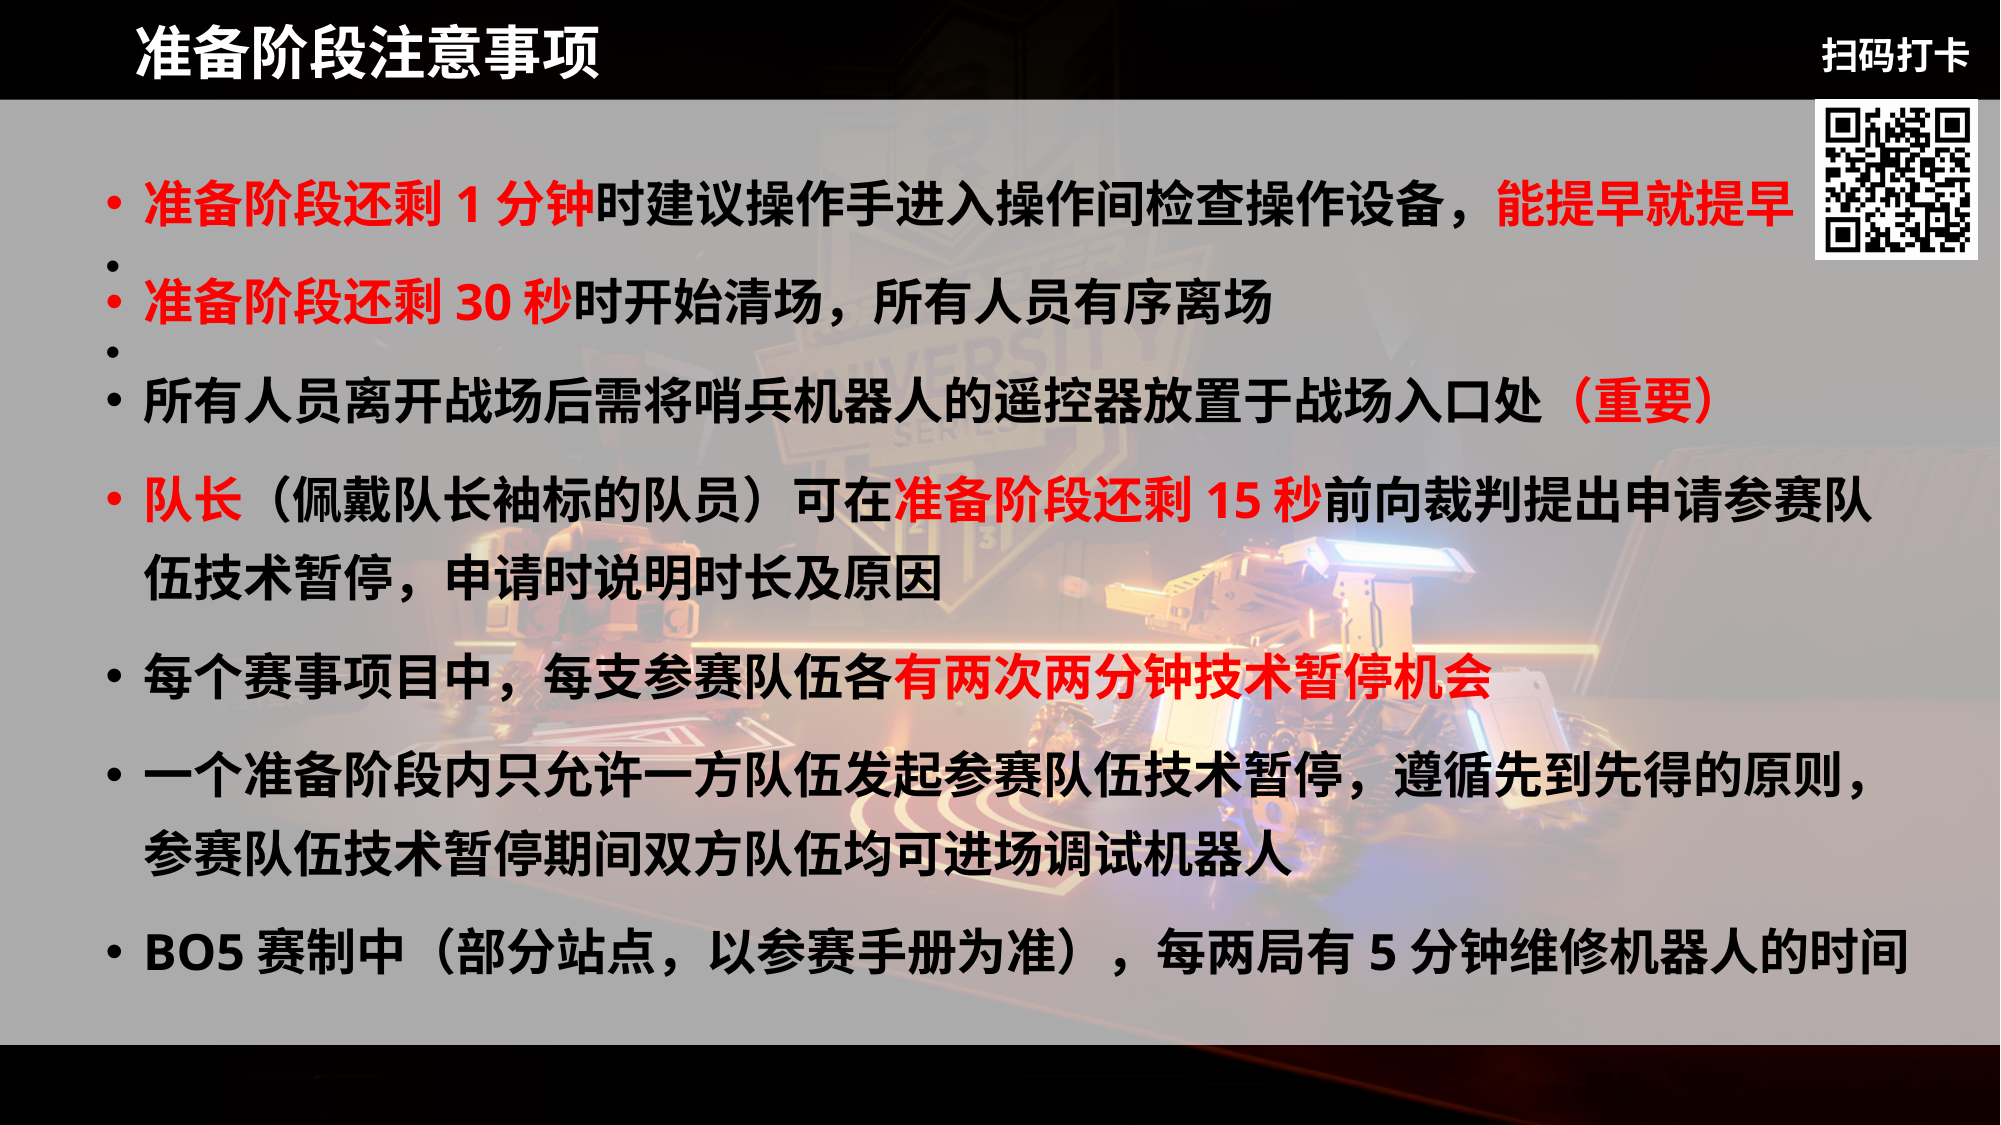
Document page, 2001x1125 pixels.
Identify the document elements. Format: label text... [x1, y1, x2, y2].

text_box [1804, 8, 1987, 260]
picture [0, 0, 2000, 99]
picture [0, 1045, 2000, 1125]
text_box 准备阶段注意事项 [119, 8, 722, 146]
text_box 准备阶段还剩1分钟时建议操作手进入操作间检查操作设备，能提早就提早 准备阶段还剩30秒时开始清场，所有人员有序离场 所有人员离开战场后需将哨兵机器人的遥控器放置于战场入口处（重要） 队长（佩戴队长袖标的队员）可在准备阶段还剩15秒前向裁判提出申请参赛队伍技术暂停，申请时说明时长及原因 每个赛事项目中，每支参赛队伍各有两次两分钟技术暂停机会 一个准备阶段内只允许一方队伍发起参赛队伍技术暂停，遵循先到先得的原则，参赛队伍技术暂停期间双方队伍均可进场调试机器人 BO5赛制中（部分站点，以参赛手册为准），每两局有5分钟维修机器人的时间 [90, 146, 1939, 996]
